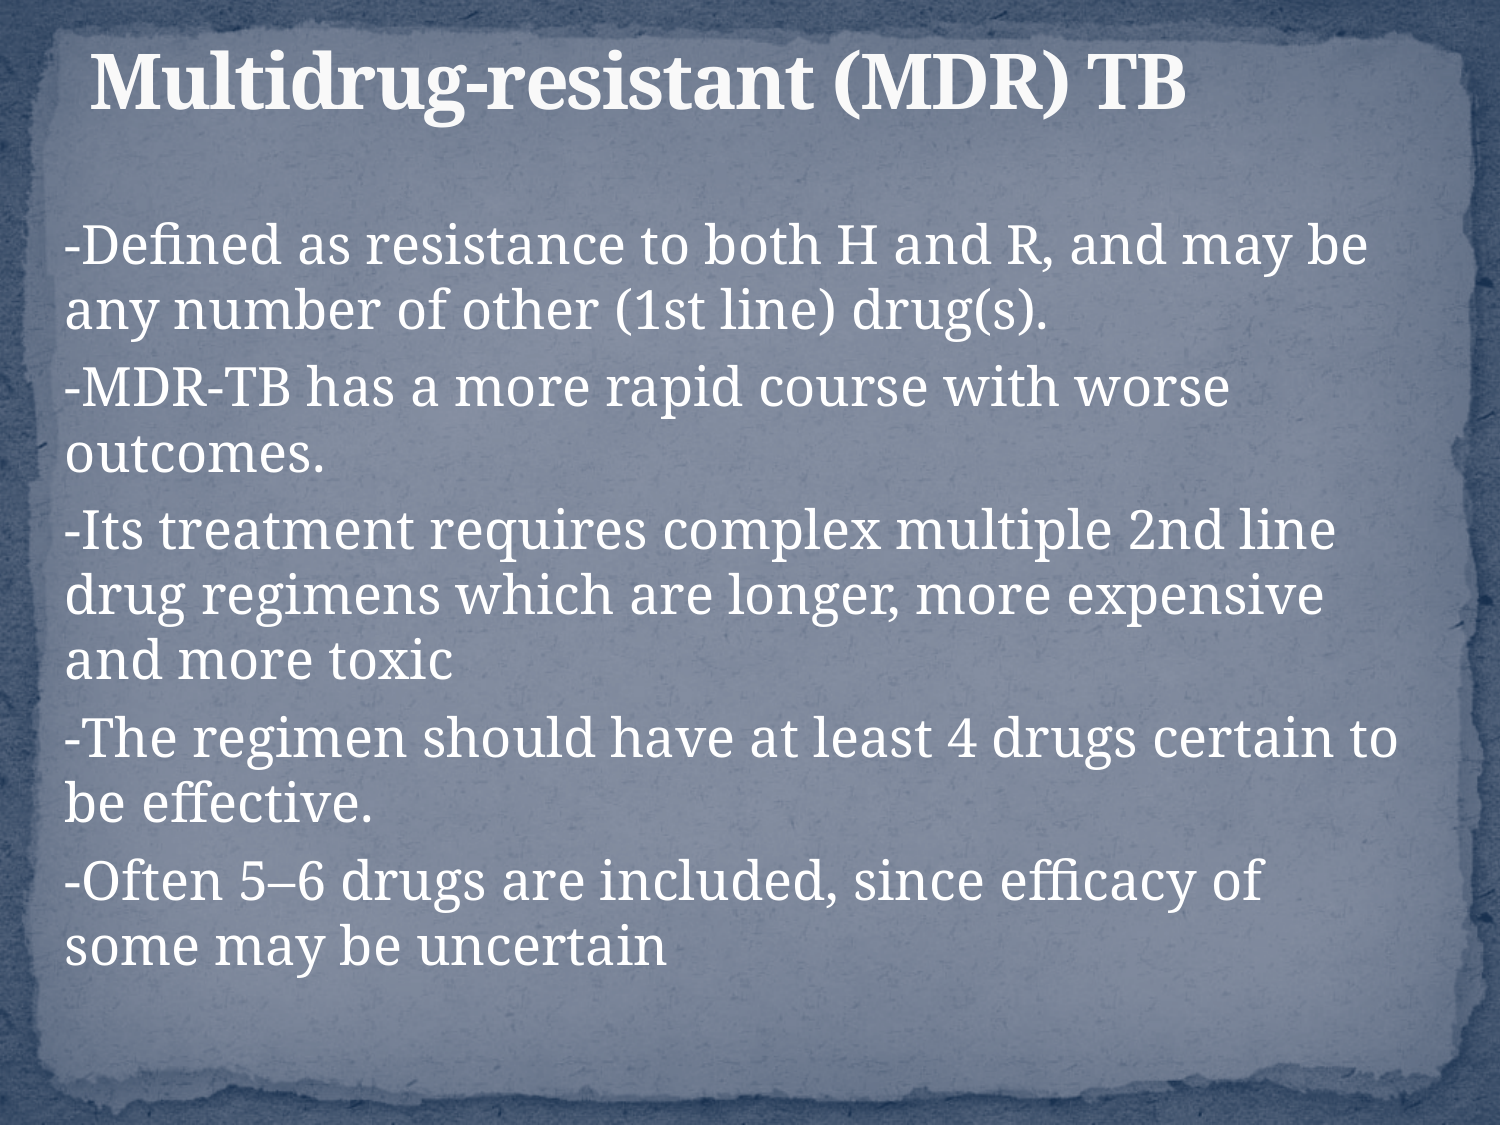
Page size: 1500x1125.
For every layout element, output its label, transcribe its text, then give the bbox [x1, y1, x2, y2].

title Multidrug-resistant (MDR) TB [74, 24, 1425, 225]
list -Defined as resistance to both H and R, and may be any number of other (1st line) drug(s). -MDR-TB has a more rapid course with worse outcomes. -Its treatment requires complex multiple 2nd line drug regimens which are longer, more expensive and more toxic -The regimen should have at least 4 drugs certain to be effective. -Often 5–6 drugs are included, since efficacy of some may be uncertain [50, 125, 1425, 1000]
